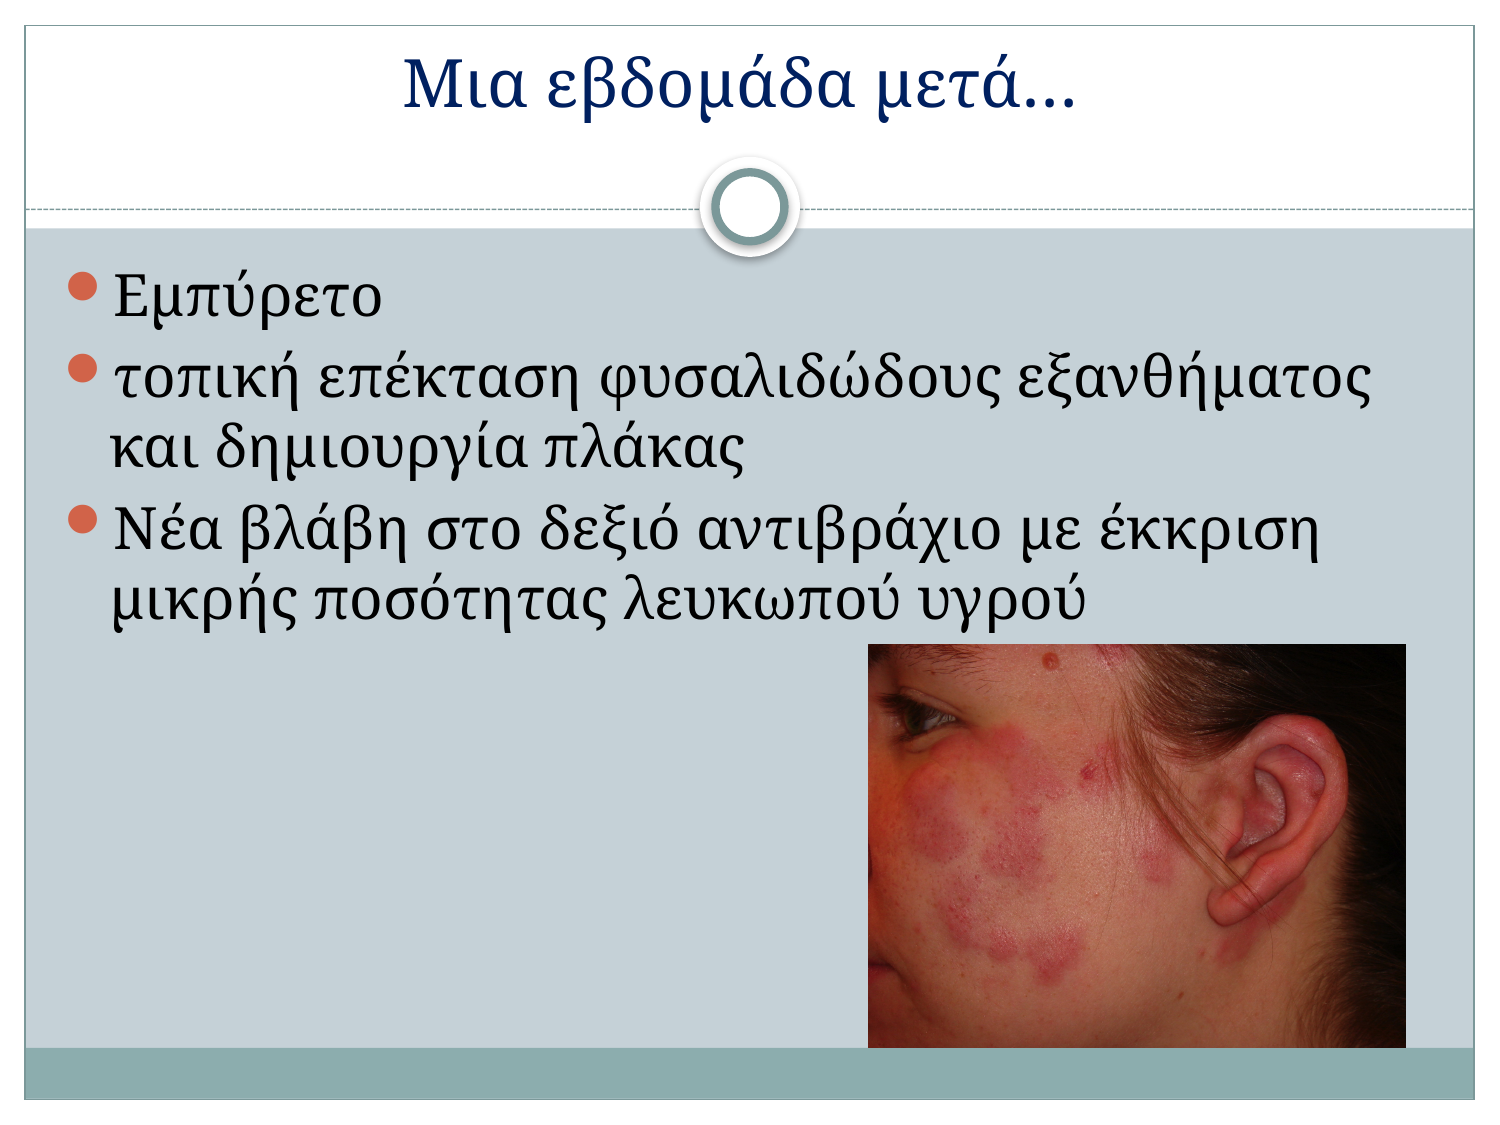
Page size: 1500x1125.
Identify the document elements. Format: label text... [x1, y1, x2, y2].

title Μια εβδομάδα μετά… [49, 37, 1450, 209]
list Εμπύρετο τοπική επέκταση φυσαλιδώδους εξανθήματος και δημιουργία πλάκας Νέα βλάβη στο δεξιό αντιβράχιο με έκκριση μικρής ποσότητας λευκωπού υγρού [49, 250, 1445, 1001]
picture [867, 644, 1406, 1049]
